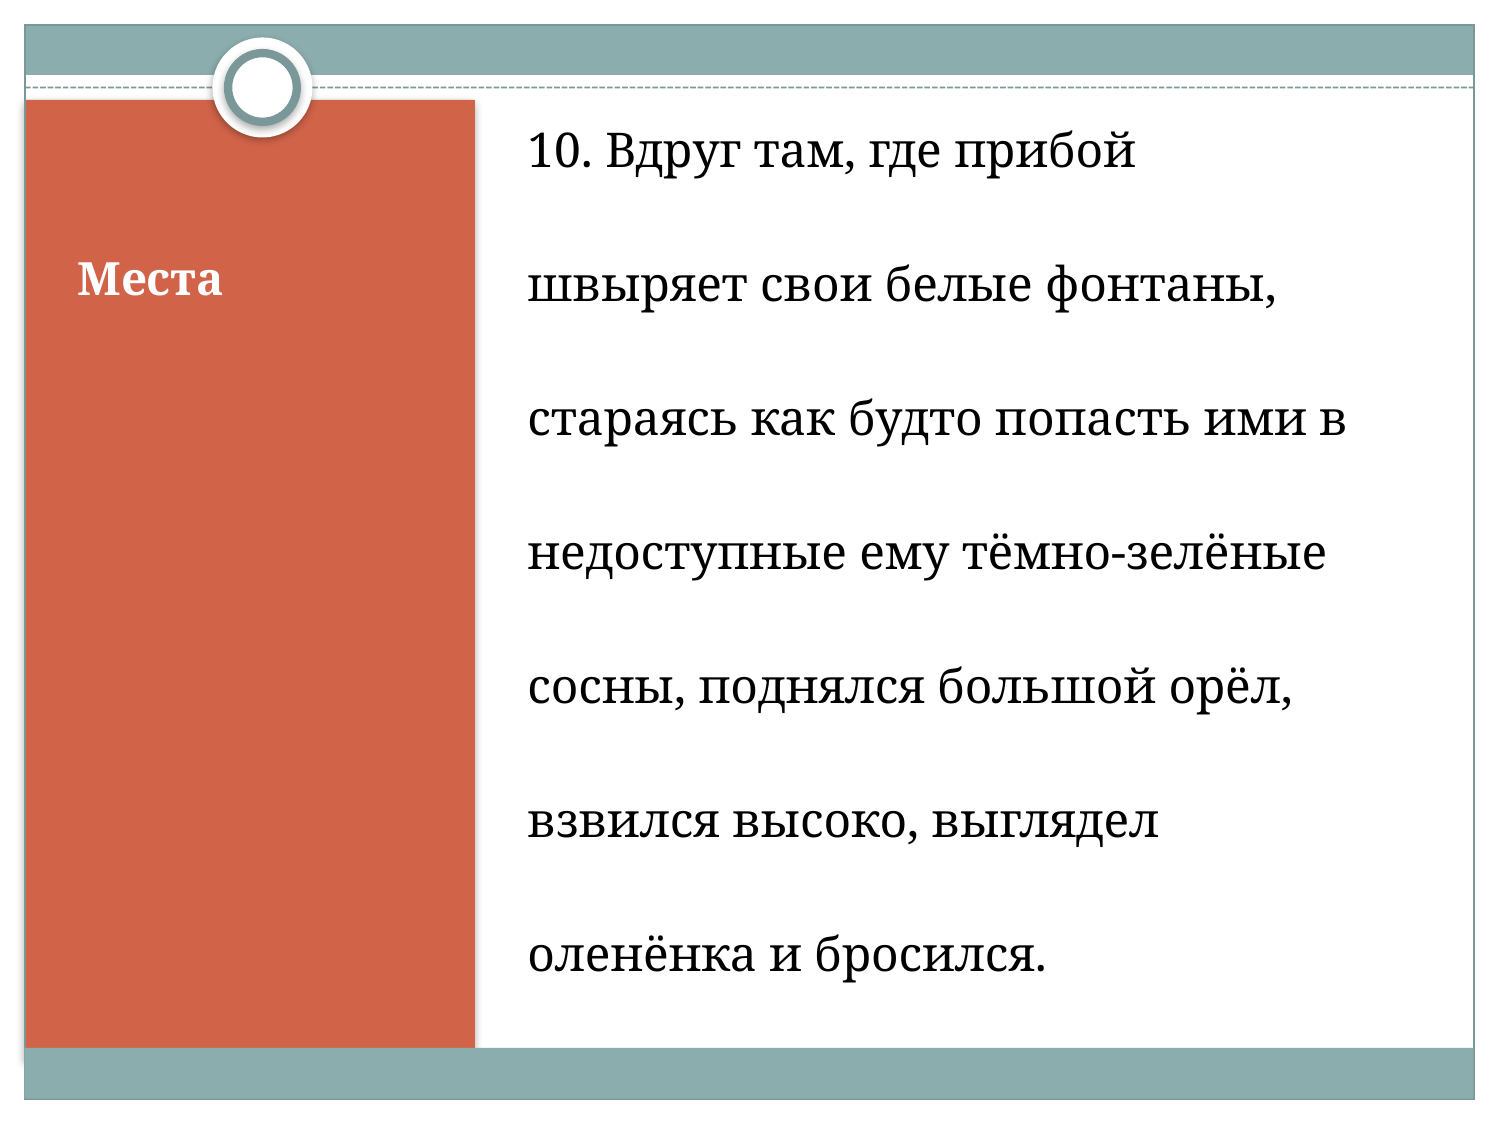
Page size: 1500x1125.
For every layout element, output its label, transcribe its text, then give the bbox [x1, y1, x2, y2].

list 10. Вдруг там, где прибой швыряет свои белые фонтаны, стараясь как будто попасть ими в недоступные ему тёмно-зелёные сосны, поднялся большой орёл, взвился высоко, выглядел оленёнка и бросился. [512, 112, 1438, 1001]
title Места [62, 149, 451, 313]
